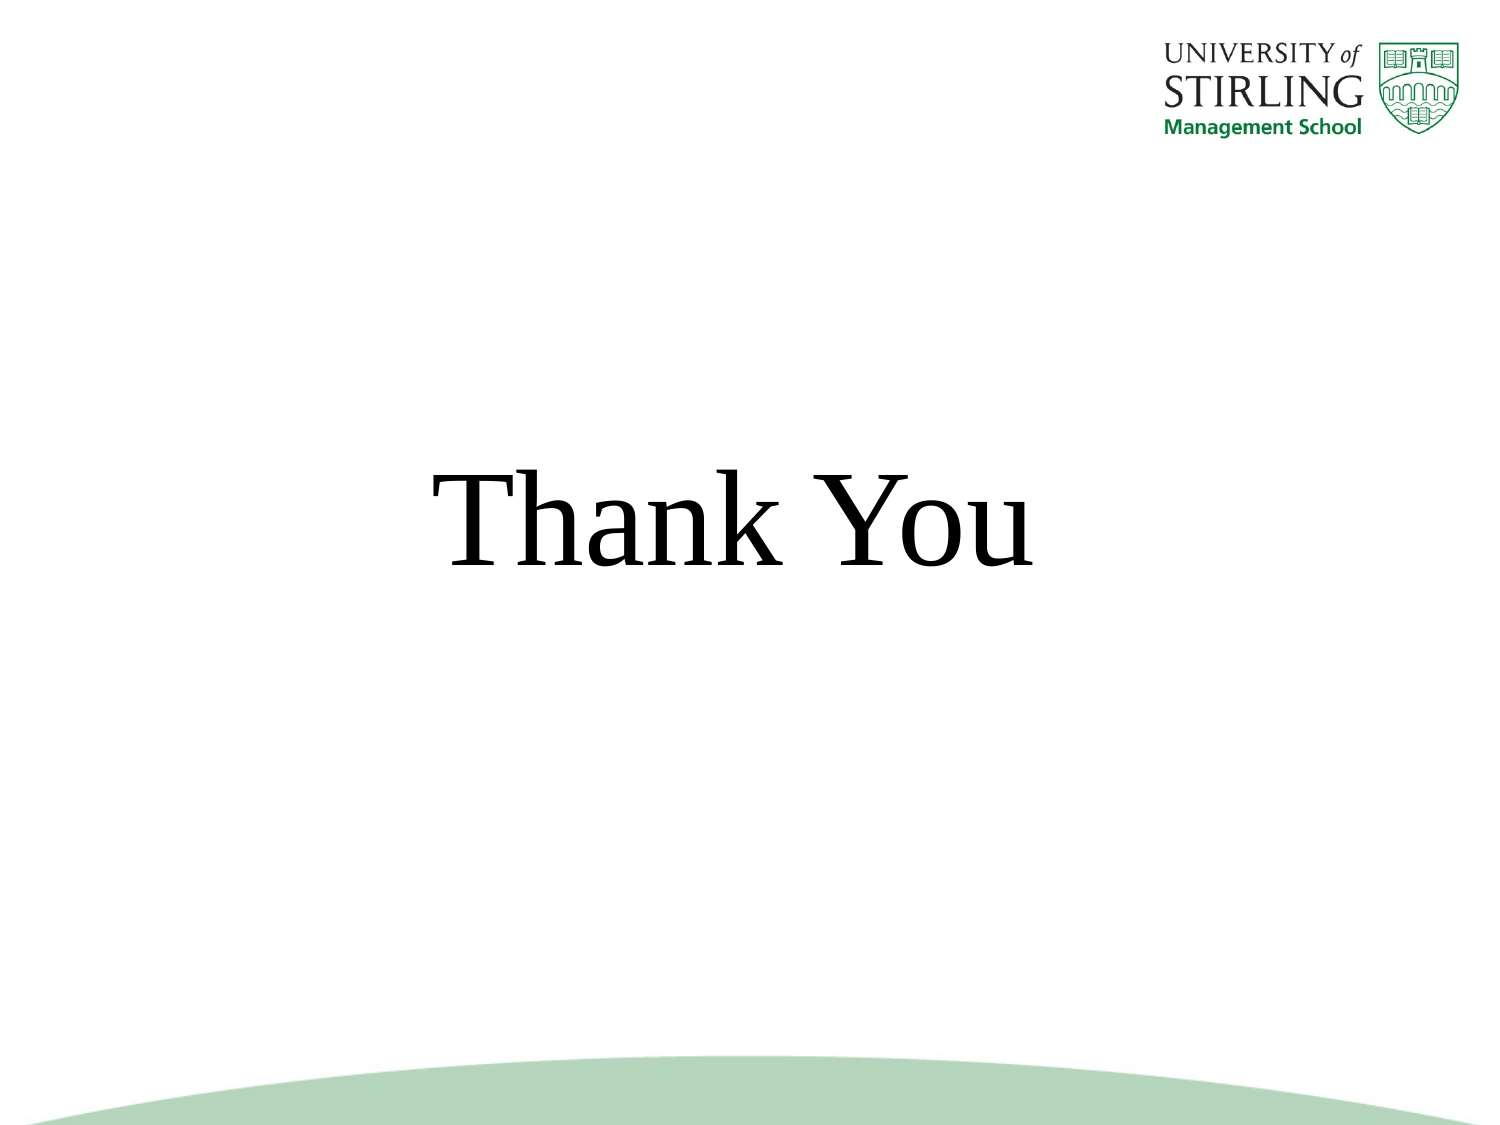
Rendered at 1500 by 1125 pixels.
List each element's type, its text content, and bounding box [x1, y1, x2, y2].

picture [0, 1010, 1500, 1125]
text_box Thank You [417, 420, 1085, 601]
picture [1163, 42, 1459, 139]
